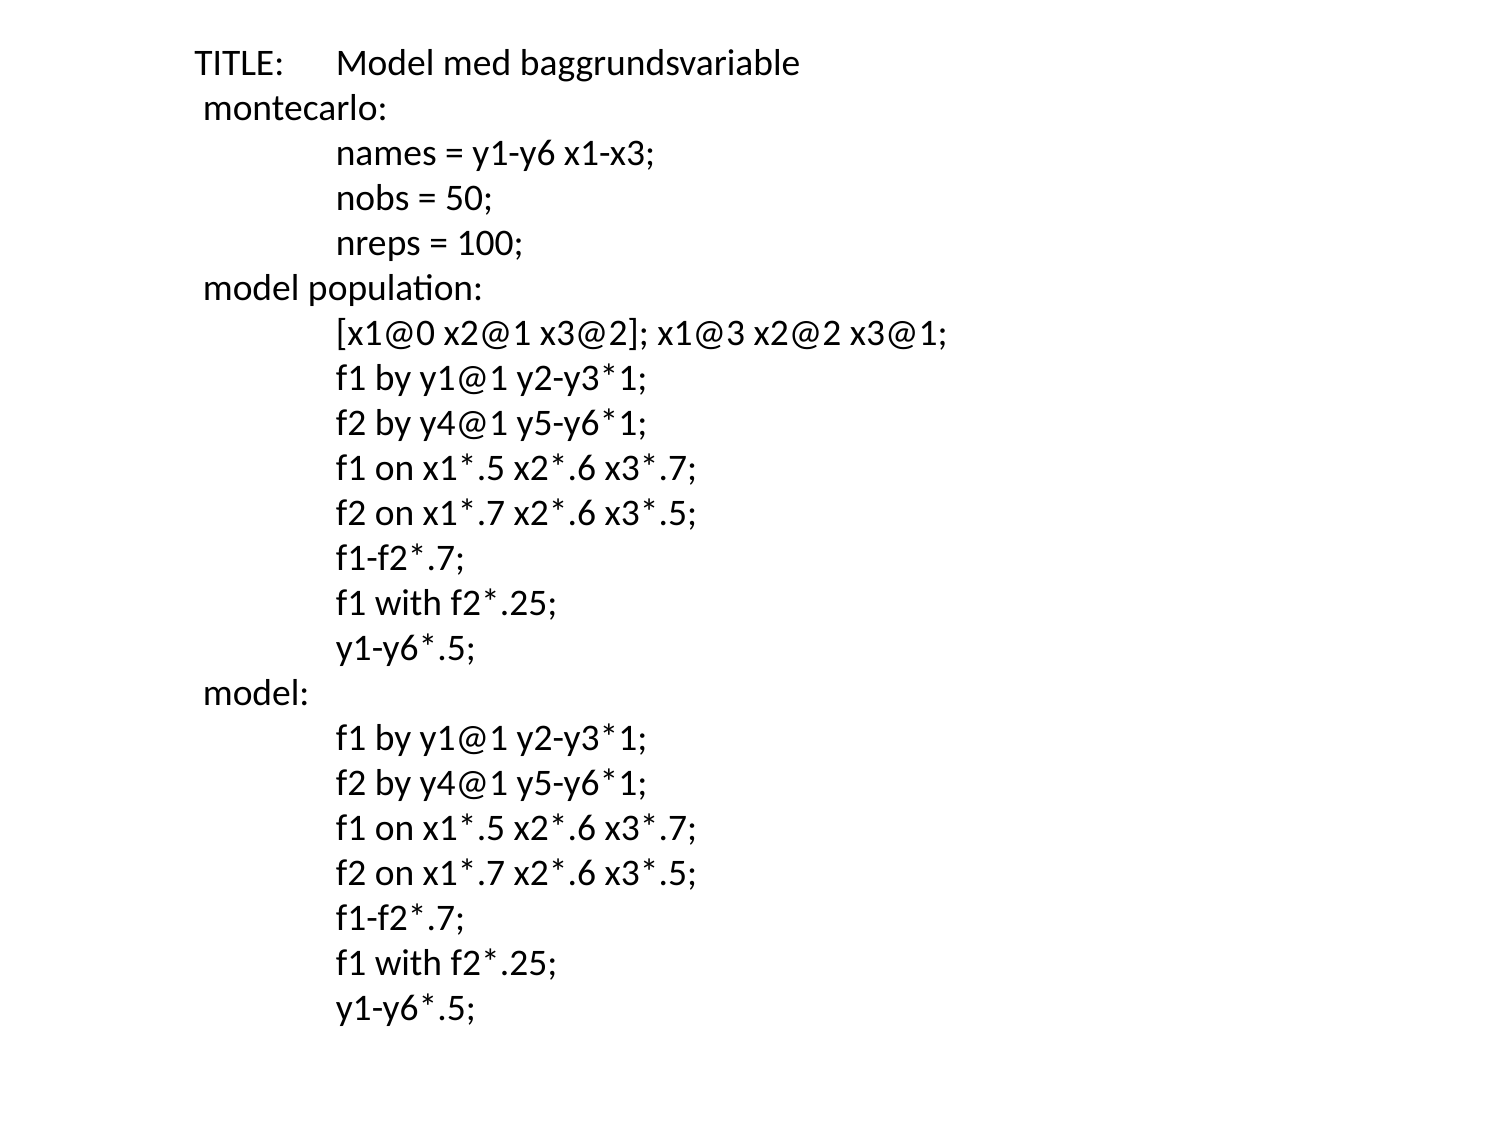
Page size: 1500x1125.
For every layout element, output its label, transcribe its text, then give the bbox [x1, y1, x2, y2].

text_box TITLE: Model med baggrundsvariable montecarlo: names = y1-y6 x1-x3; nobs = 50; nreps = 100; model population: [x1@0 x2@1 x3@2]; x1@3 x2@2 x3@1; f1 by y1@1 y2-y3*1; f2 by y4@1 y5-y6*1; f1 on x1*.5 x2*.6 x3*.7; f2 on x1*.7 x2*.6 x3*.5; f1-f2*.7; f1 with f2*.25; y1-y6*.5; model: f1 by y1@1 y2-y3*1; f2 by y4@1 y5-y6*1; f1 on x1*.5 x2*.6 x3*.7; f2 on x1*.7 x2*.6 x3*.5; f1-f2*.7; f1 with f2*.25; y1-y6*.5; [171, 30, 1223, 1036]
